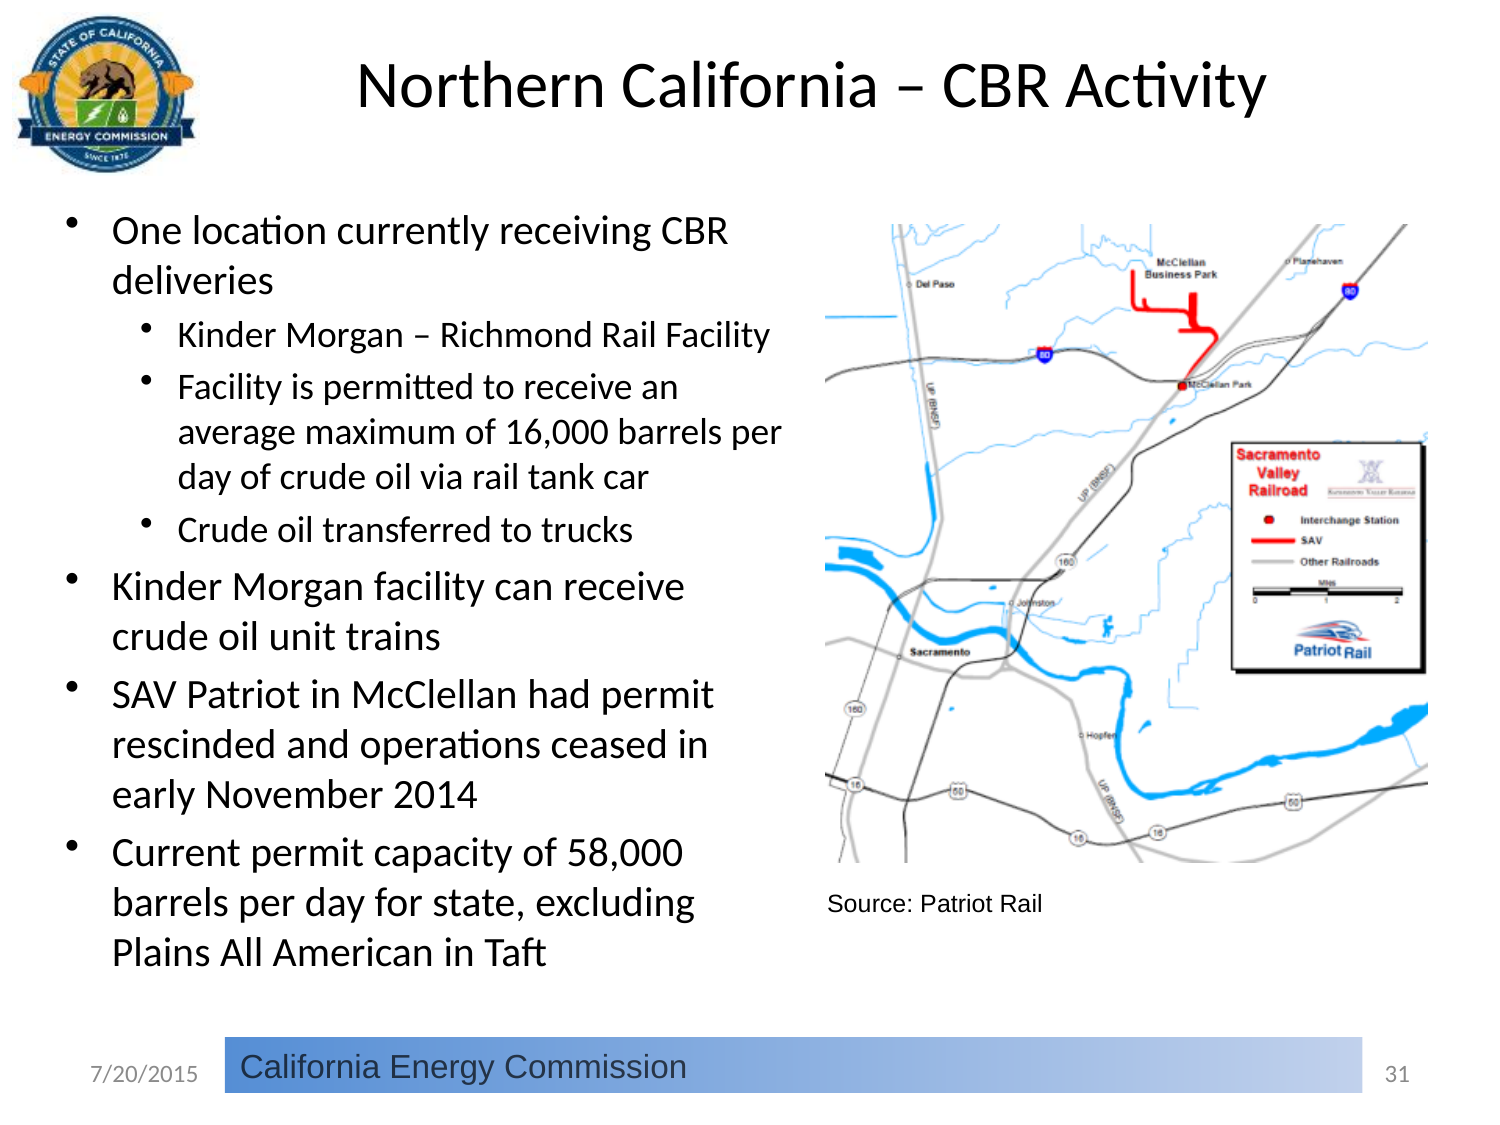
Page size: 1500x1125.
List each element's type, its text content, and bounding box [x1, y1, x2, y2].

text_box Source: Patriot Rail [812, 879, 1325, 925]
text_box California Energy Commission [224, 1037, 1363, 1093]
slide_number 31 [1074, 1042, 1425, 1103]
picture [12, 12, 201, 177]
title Northern California – CBR Activity [137, 0, 1488, 175]
picture [824, 224, 1428, 863]
list One location currently receiving CBR deliveries Kinder Morgan – Richmond Rail Facility Facility is permitted to receive an average maximum of 16,000 barrels per day of crude oil via rail tank car Crude oil transferred to trucks Kinder Morgan facility can receive crude oil unit trains SAV Patriot in McClellan had permit rescinded and operations ceased in early November 2014 Current permit capacity of 58,000 barrels per day for state, excluding Plains All American in Taft [0, 195, 800, 938]
picture [1194, 783, 1209, 790]
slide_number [75, 1042, 425, 1103]
